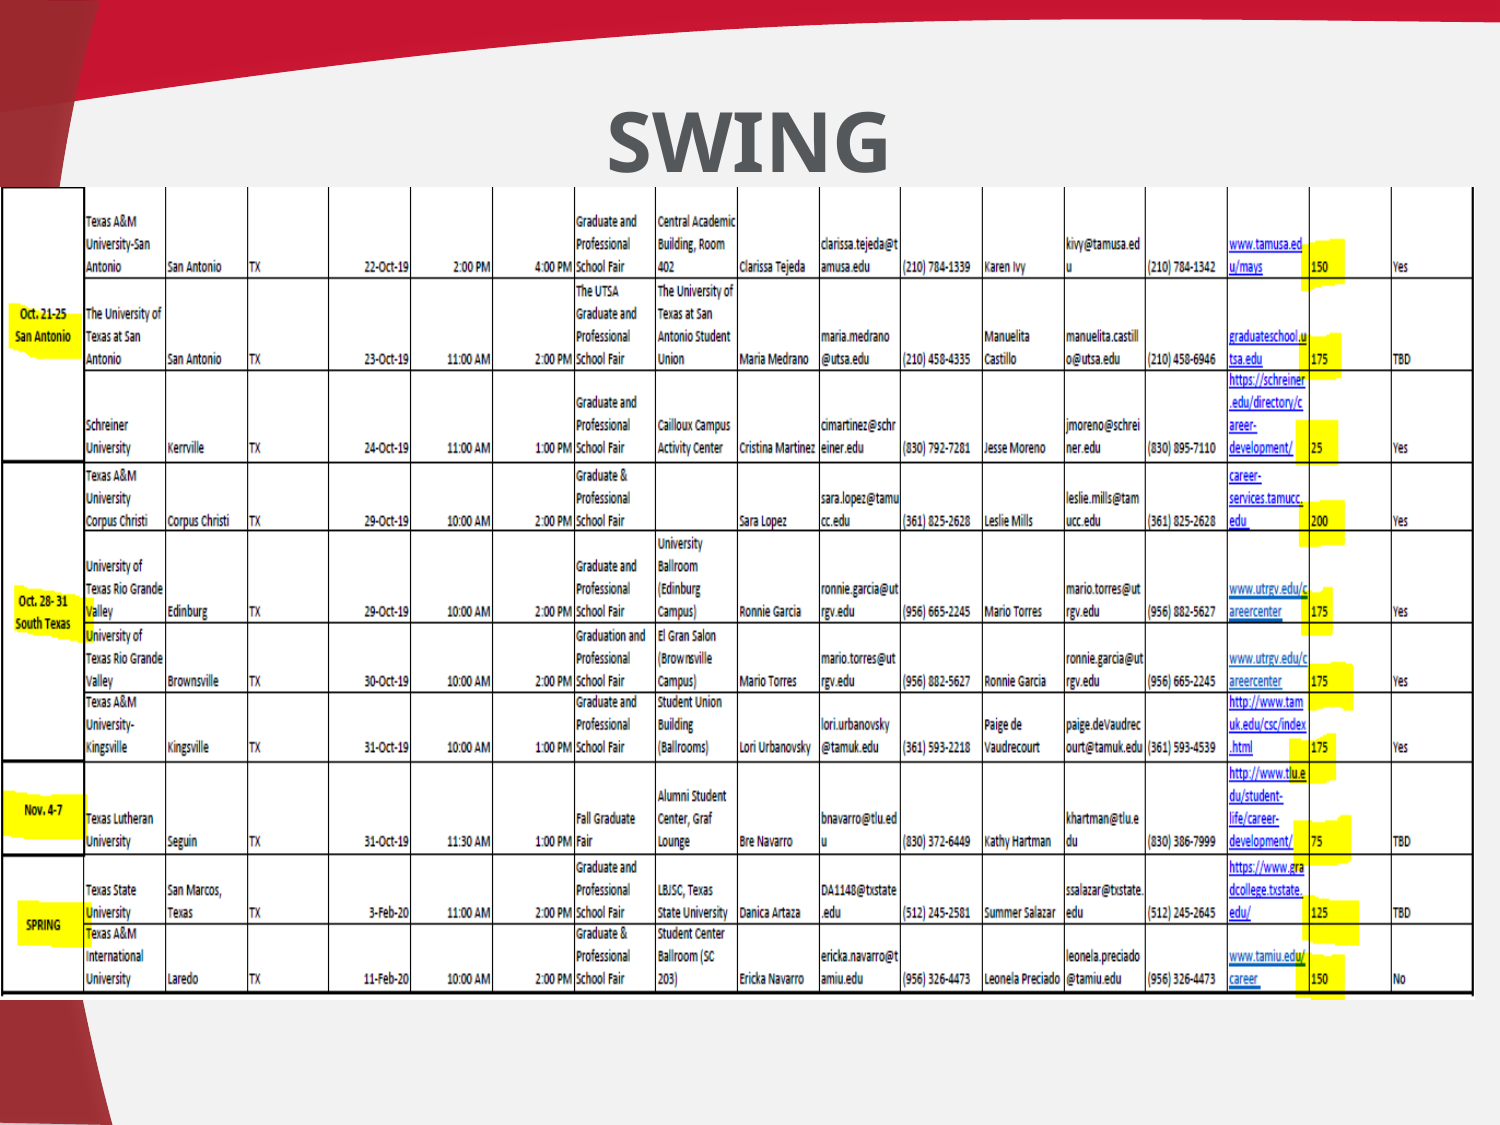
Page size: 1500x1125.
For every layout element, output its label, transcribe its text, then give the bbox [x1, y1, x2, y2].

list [0, 187, 1476, 1001]
title swing [75, 45, 1425, 185]
